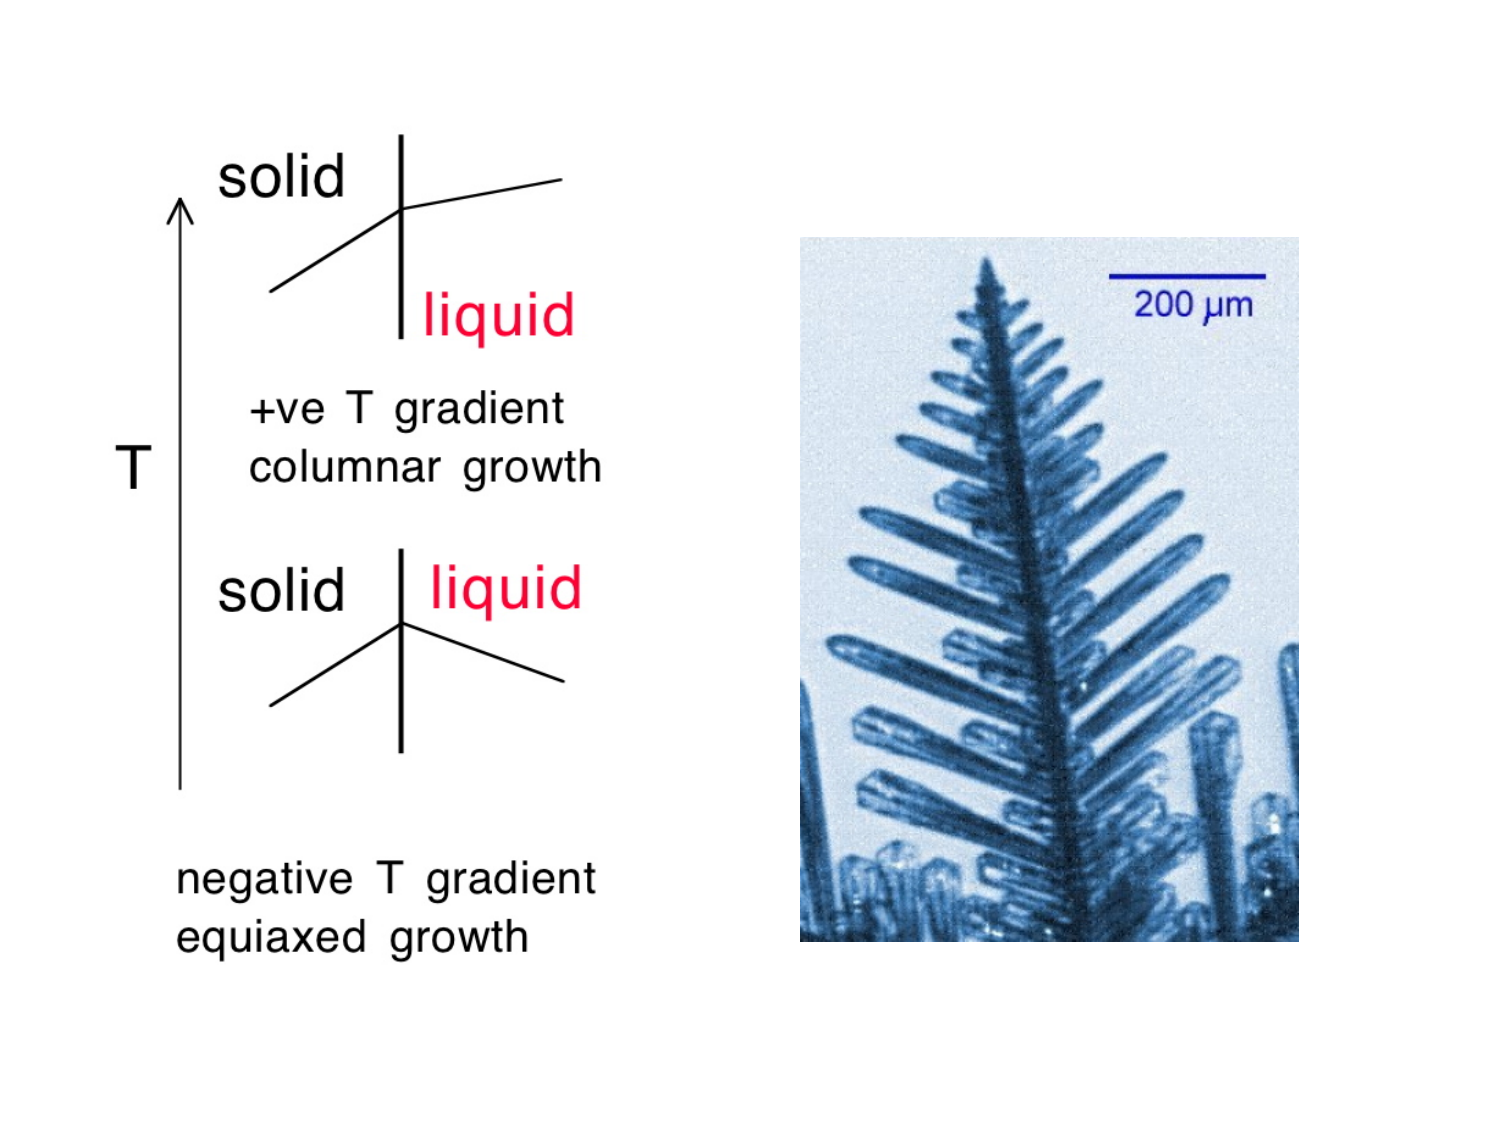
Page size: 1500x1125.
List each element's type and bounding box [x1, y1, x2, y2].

picture [799, 237, 1299, 942]
picture [99, 87, 641, 976]
